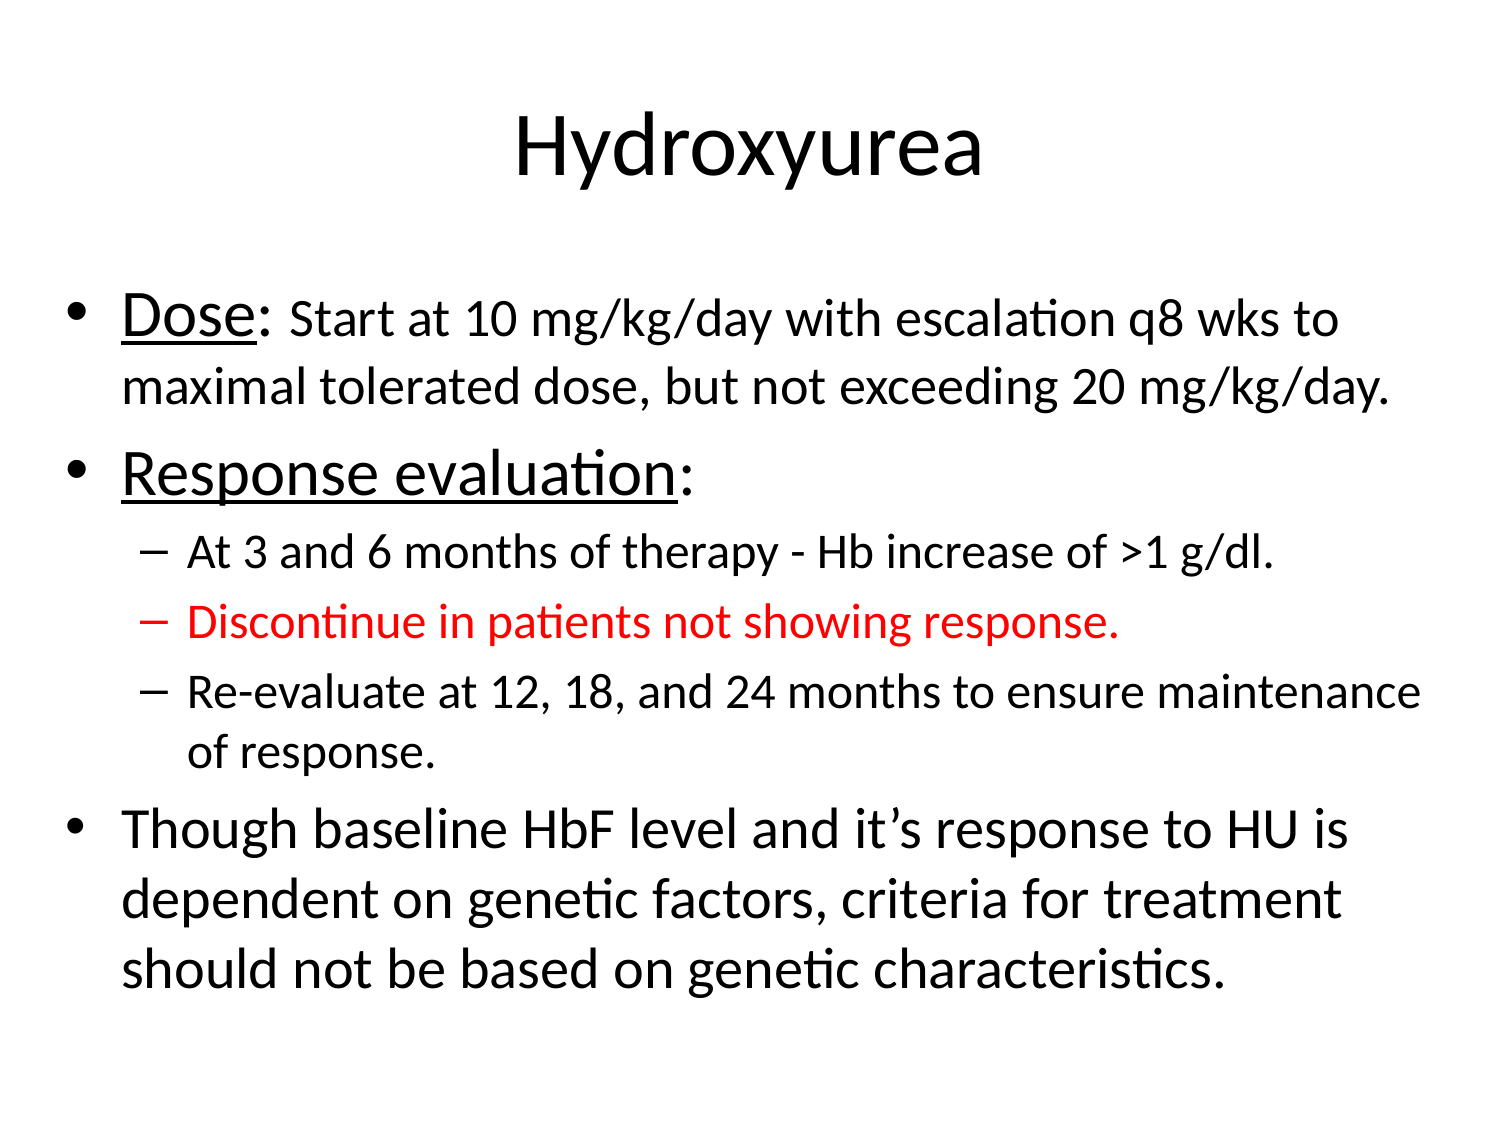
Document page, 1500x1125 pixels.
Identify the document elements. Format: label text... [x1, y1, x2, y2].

list Dose: Start at 10 mg/kg/day with escalation q8 wks to maximal tolerated dose, but not exceeding 20 mg/kg/day. Response evaluation: At 3 and 6 months of therapy - Hb increase of >1 g/dl. Discontinue in patients not showing response. Re-evaluate at 12, 18, and 24 months to ensure maintenance of response. Though baseline HbF level and it’s response to HU is dependent on genetic factors, criteria for treatment should not be based on genetic characteristics. [50, 262, 1450, 1100]
title Hydroxyurea [75, 45, 1425, 233]
